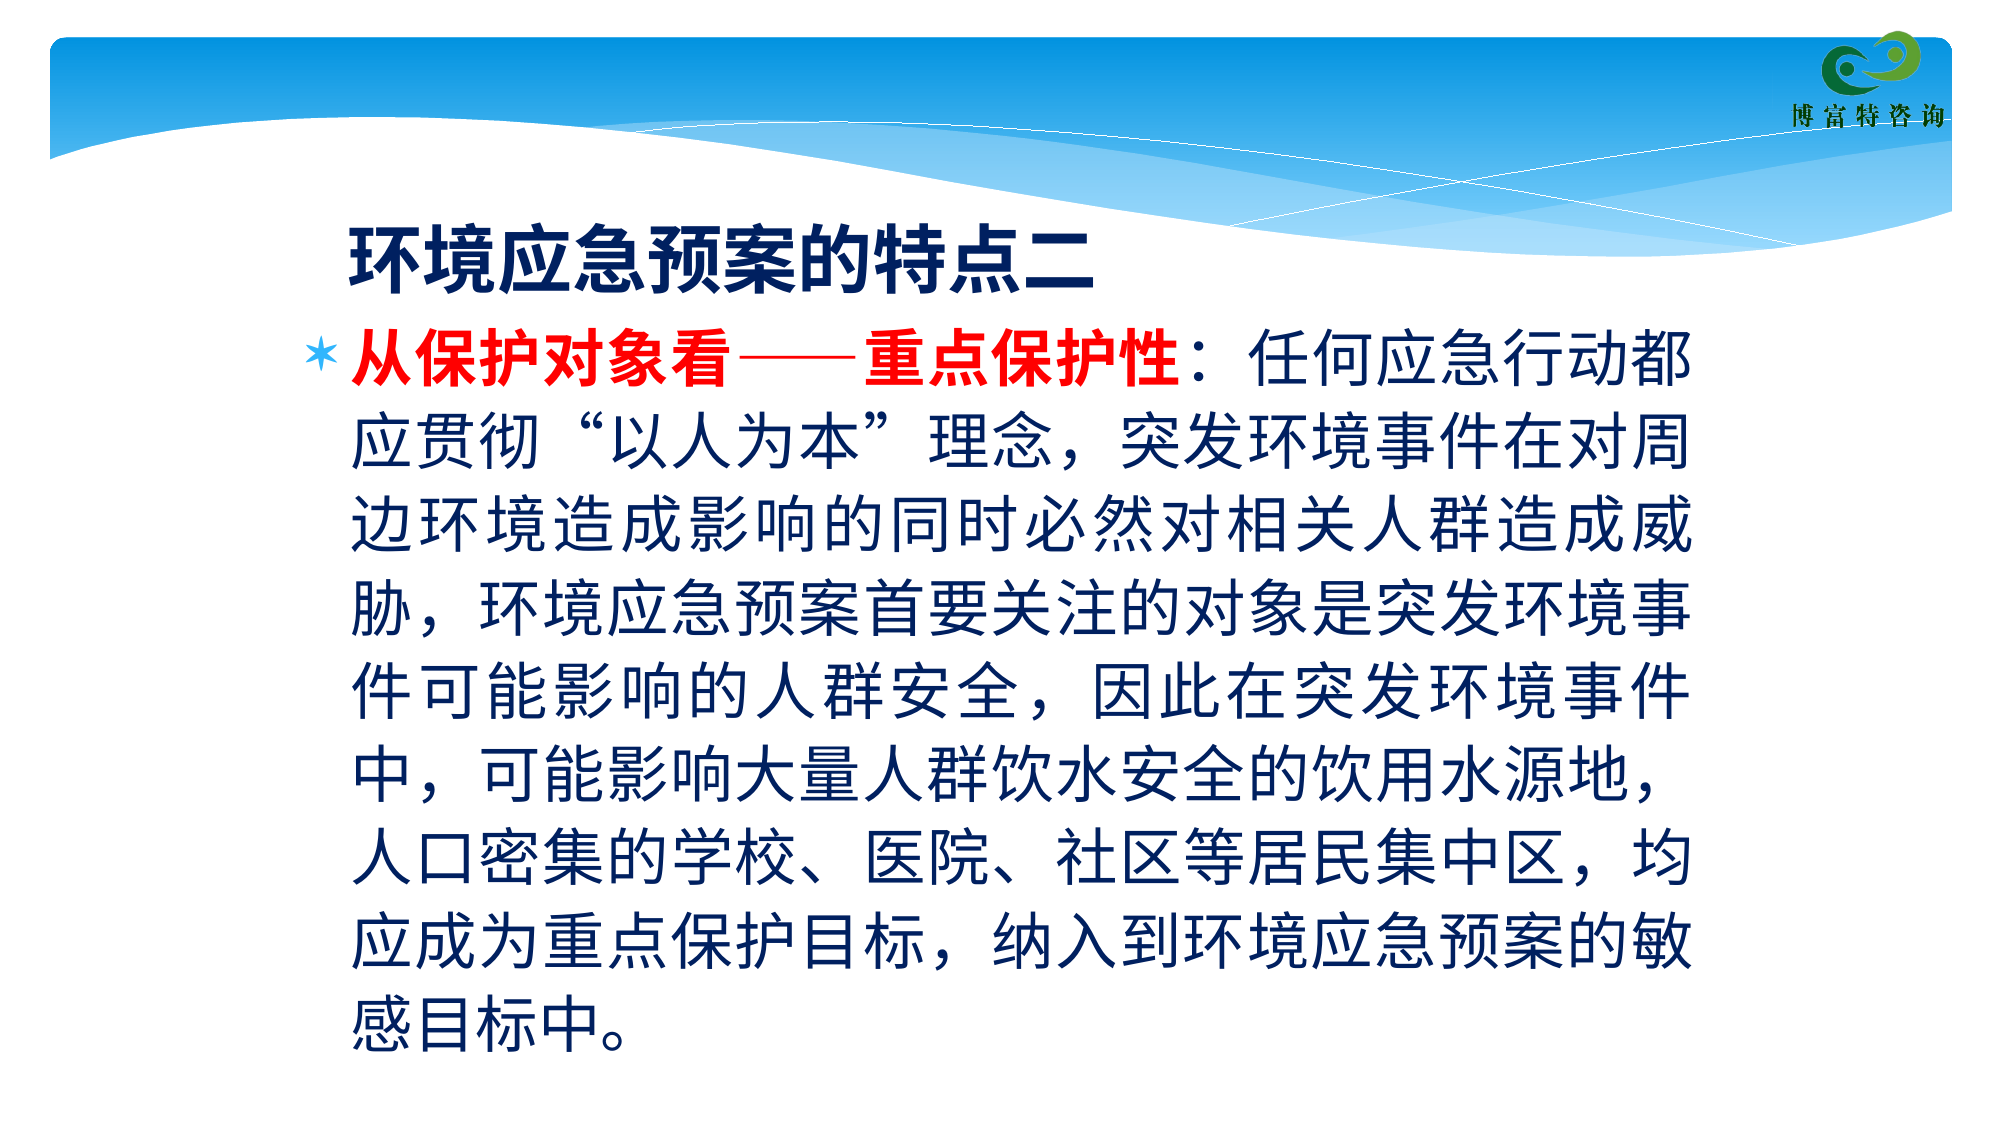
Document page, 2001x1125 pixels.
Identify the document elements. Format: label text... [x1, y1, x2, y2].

list 从保护对象看——重点保护性：任何应急行动都应贯彻“以人为本”理念，突发环境事件在对周边环境造成影响的同时必然对相关人群造成威胁，环境应急预案首要关注的对象是突发环境事件可能影响的人群安全，因此在突发环境事件中，可能影响大量人群饮水安全的饮用水源地，人口密集的学校、医院、社区等居民集中区，均应成为重点保护目标，纳入到环境应急预案的敏感目标中。 [290, 302, 1710, 1107]
text_box 环境应急预案的特点二 [332, 198, 1124, 318]
picture [1772, 30, 1969, 131]
picture [1888, 48, 1903, 62]
